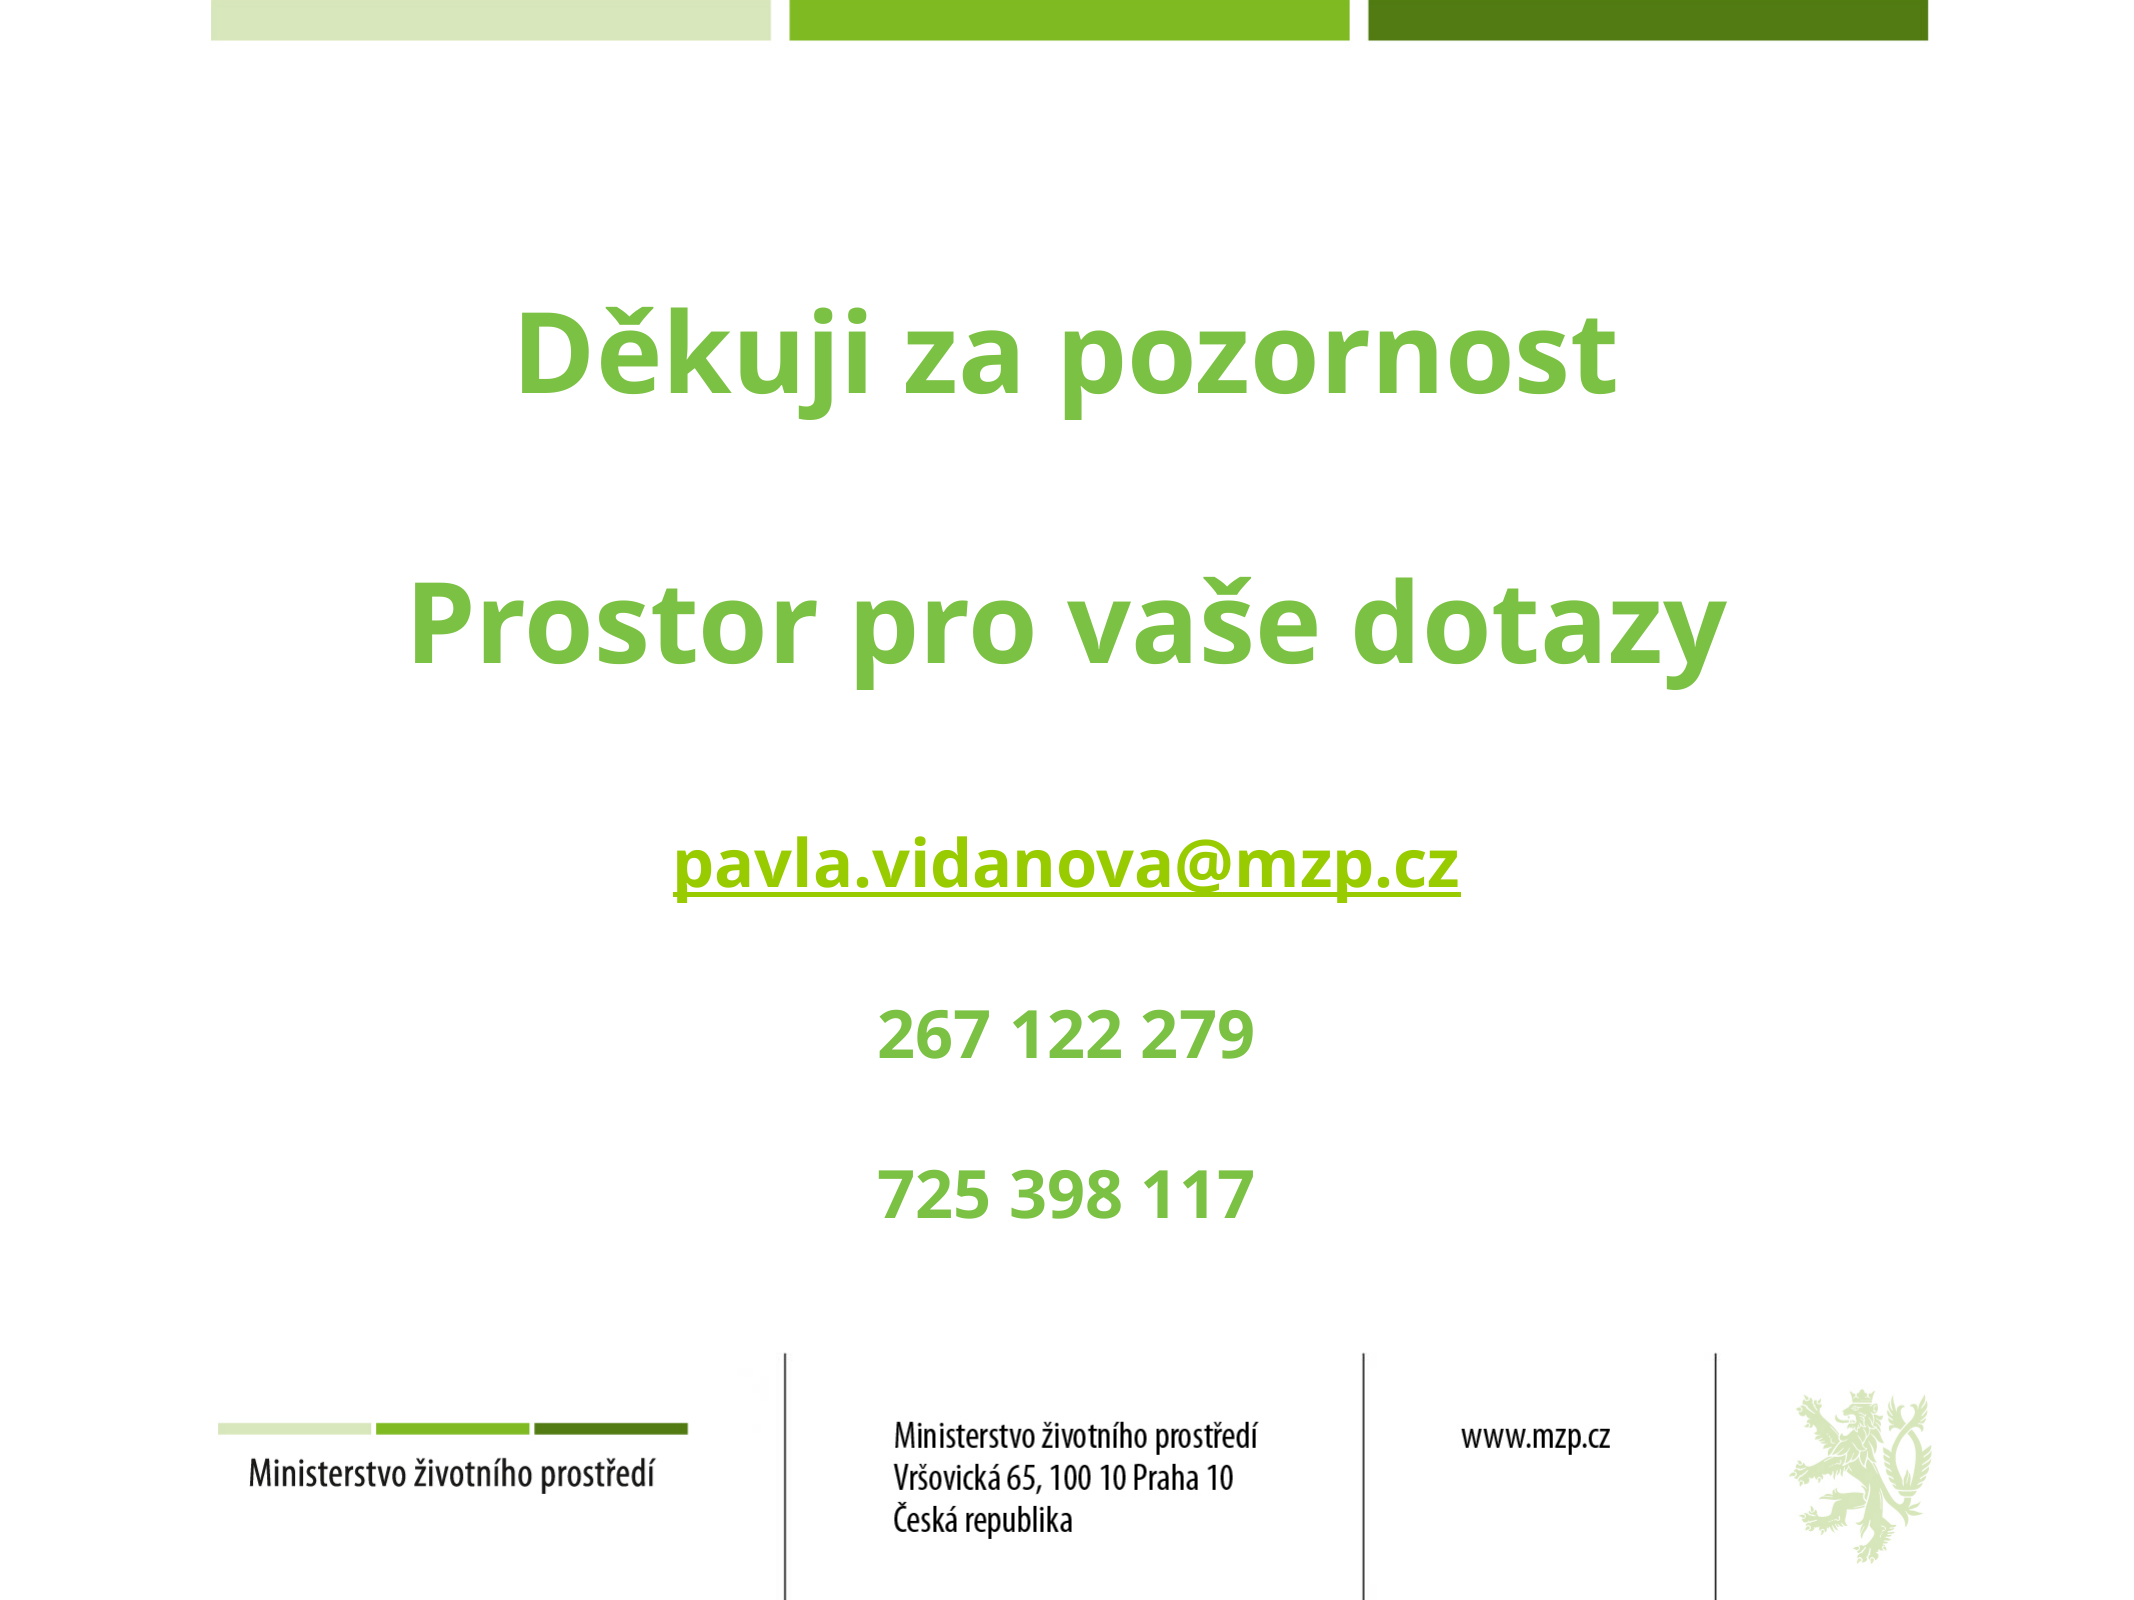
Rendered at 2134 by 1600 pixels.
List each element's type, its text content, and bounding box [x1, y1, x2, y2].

text_box Děkuji za pozornost Prostor pro vaše dotazy pavla.vidanova@mzp.cz 267 122 279 725 398 117 [214, 705, 1919, 942]
picture [0, 0, 2134, 1600]
